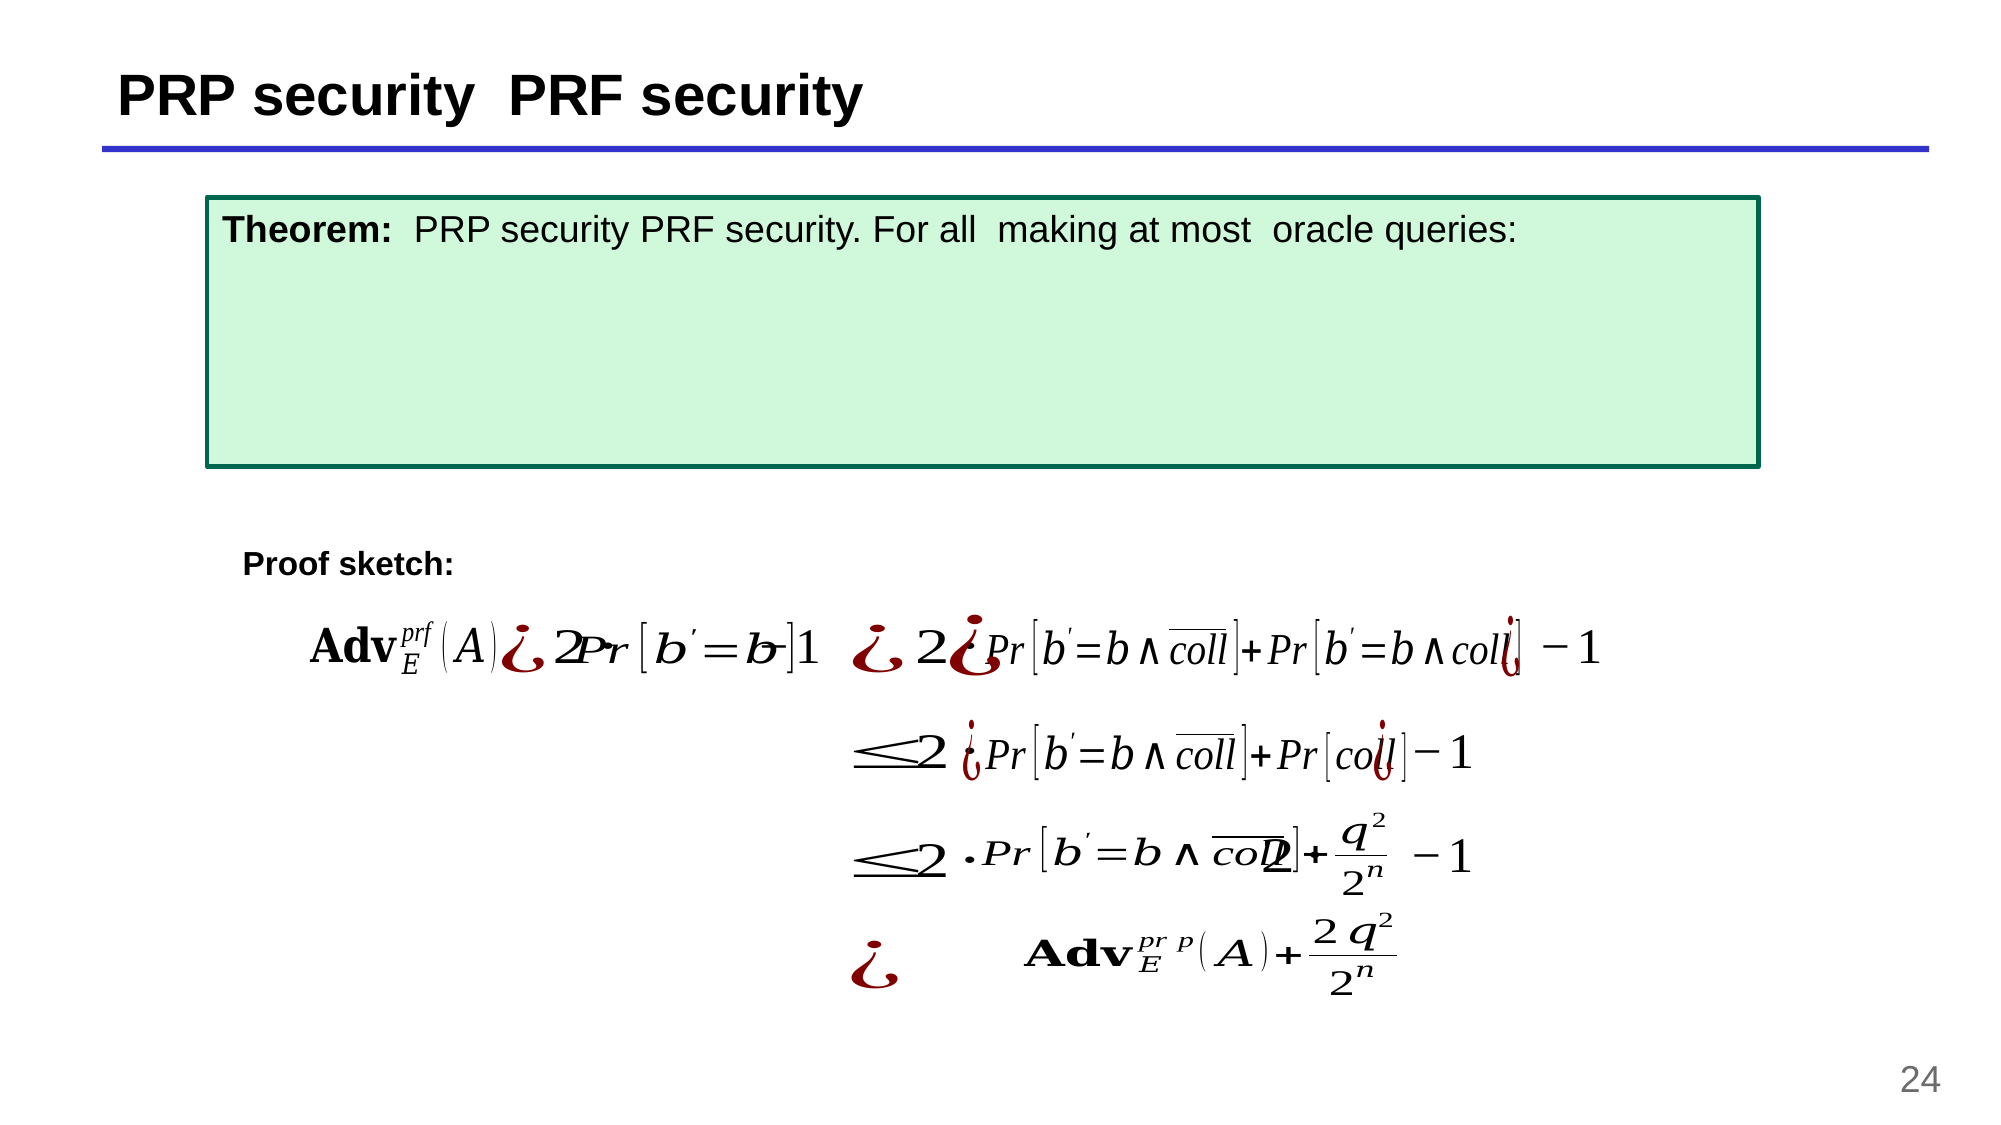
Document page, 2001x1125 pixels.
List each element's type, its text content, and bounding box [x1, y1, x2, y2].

slide_number 24 [1539, 1047, 1957, 1101]
text_box Proof sketch: [227, 534, 526, 589]
